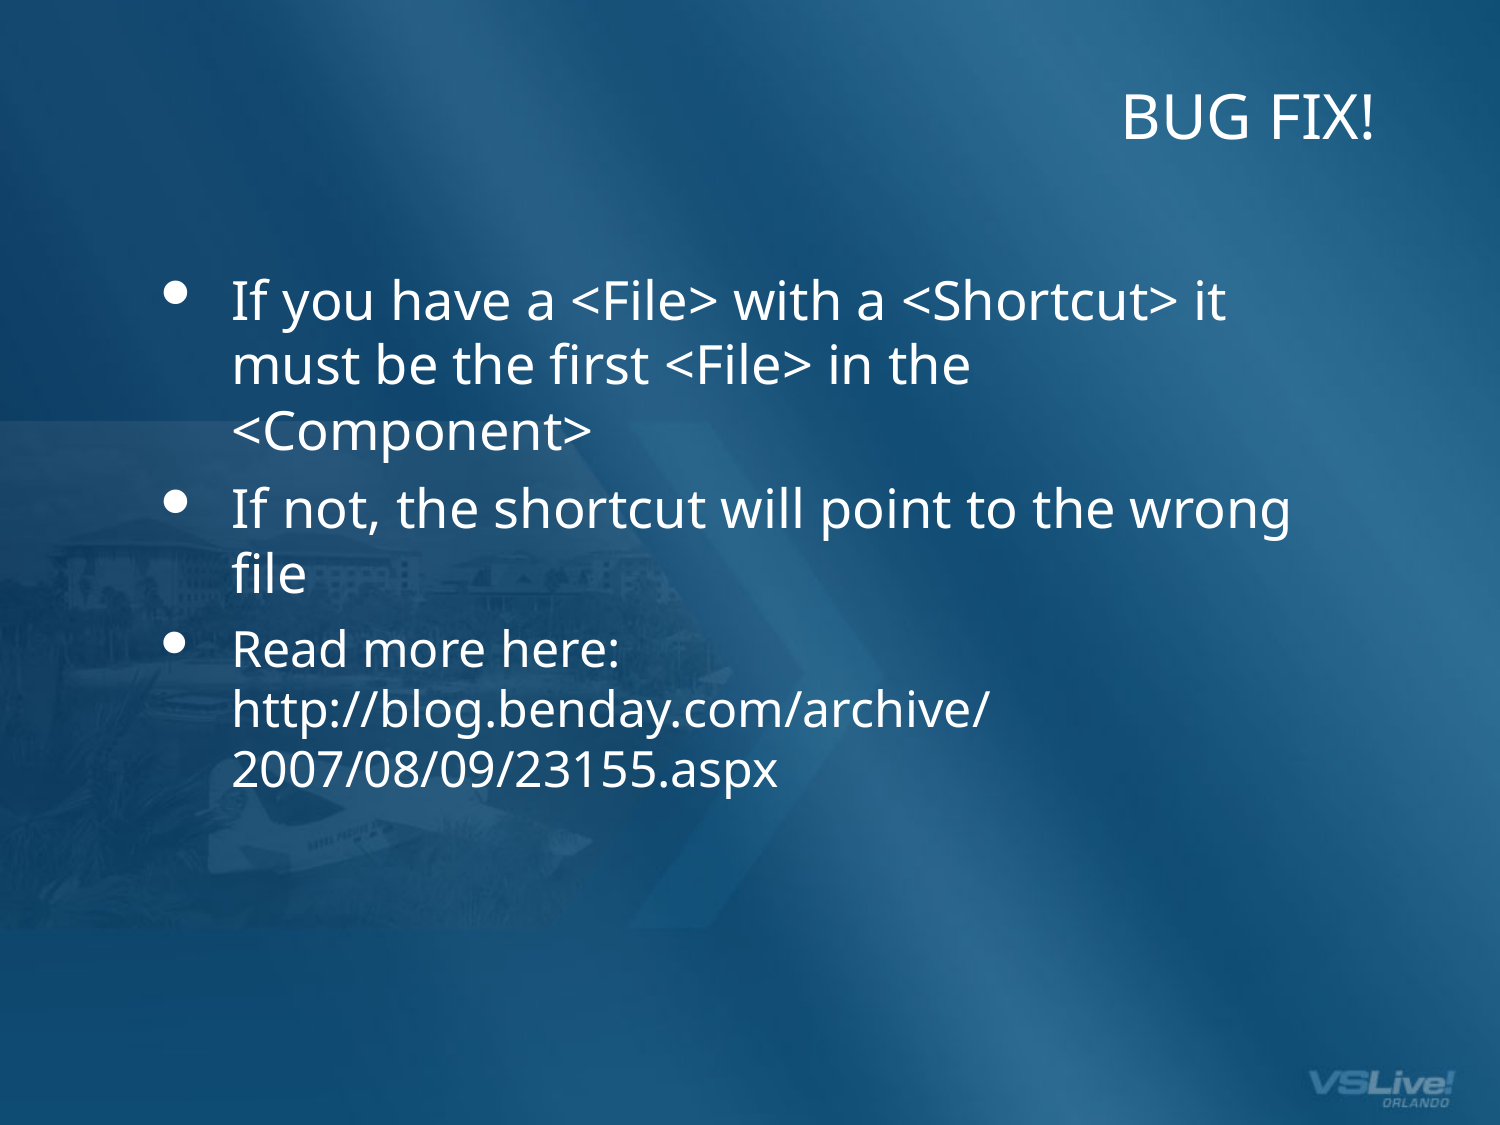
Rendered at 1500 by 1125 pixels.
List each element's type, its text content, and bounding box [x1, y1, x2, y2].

title BUG FIX! [108, 64, 1392, 166]
list If you have a <File> with a <Shortcut> it must be the first <File> in the <Component> If not, the shortcut will point to the wrong file Read more here: http://blog.benday.com/archive/ 2007/08/09/23155.aspx [145, 258, 1355, 1028]
picture [0, 0, 1500, 1125]
